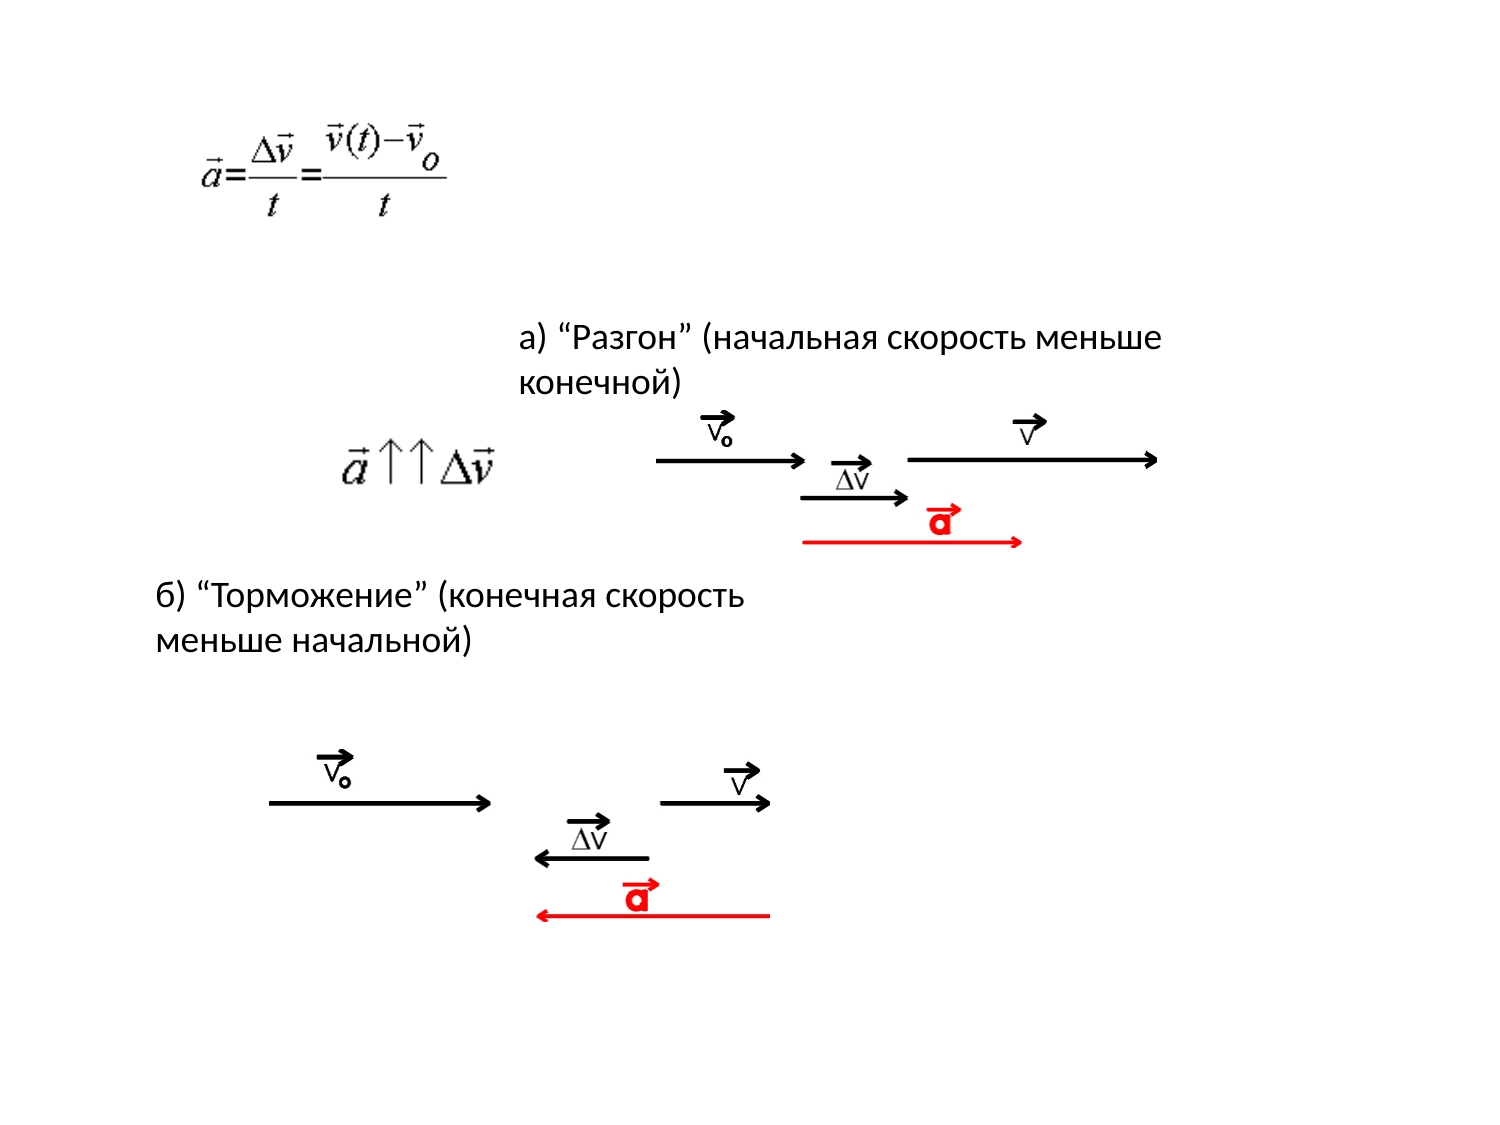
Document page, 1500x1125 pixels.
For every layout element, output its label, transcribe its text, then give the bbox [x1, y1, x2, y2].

picture [269, 749, 770, 922]
picture [339, 433, 504, 493]
text_box б) “Торможение” (конечная скорость меньше начальной) [140, 562, 891, 668]
picture [198, 116, 452, 223]
text_box а) “Разгон” (начальная скорость меньше конечной) [503, 304, 1254, 410]
picture [655, 409, 1157, 548]
